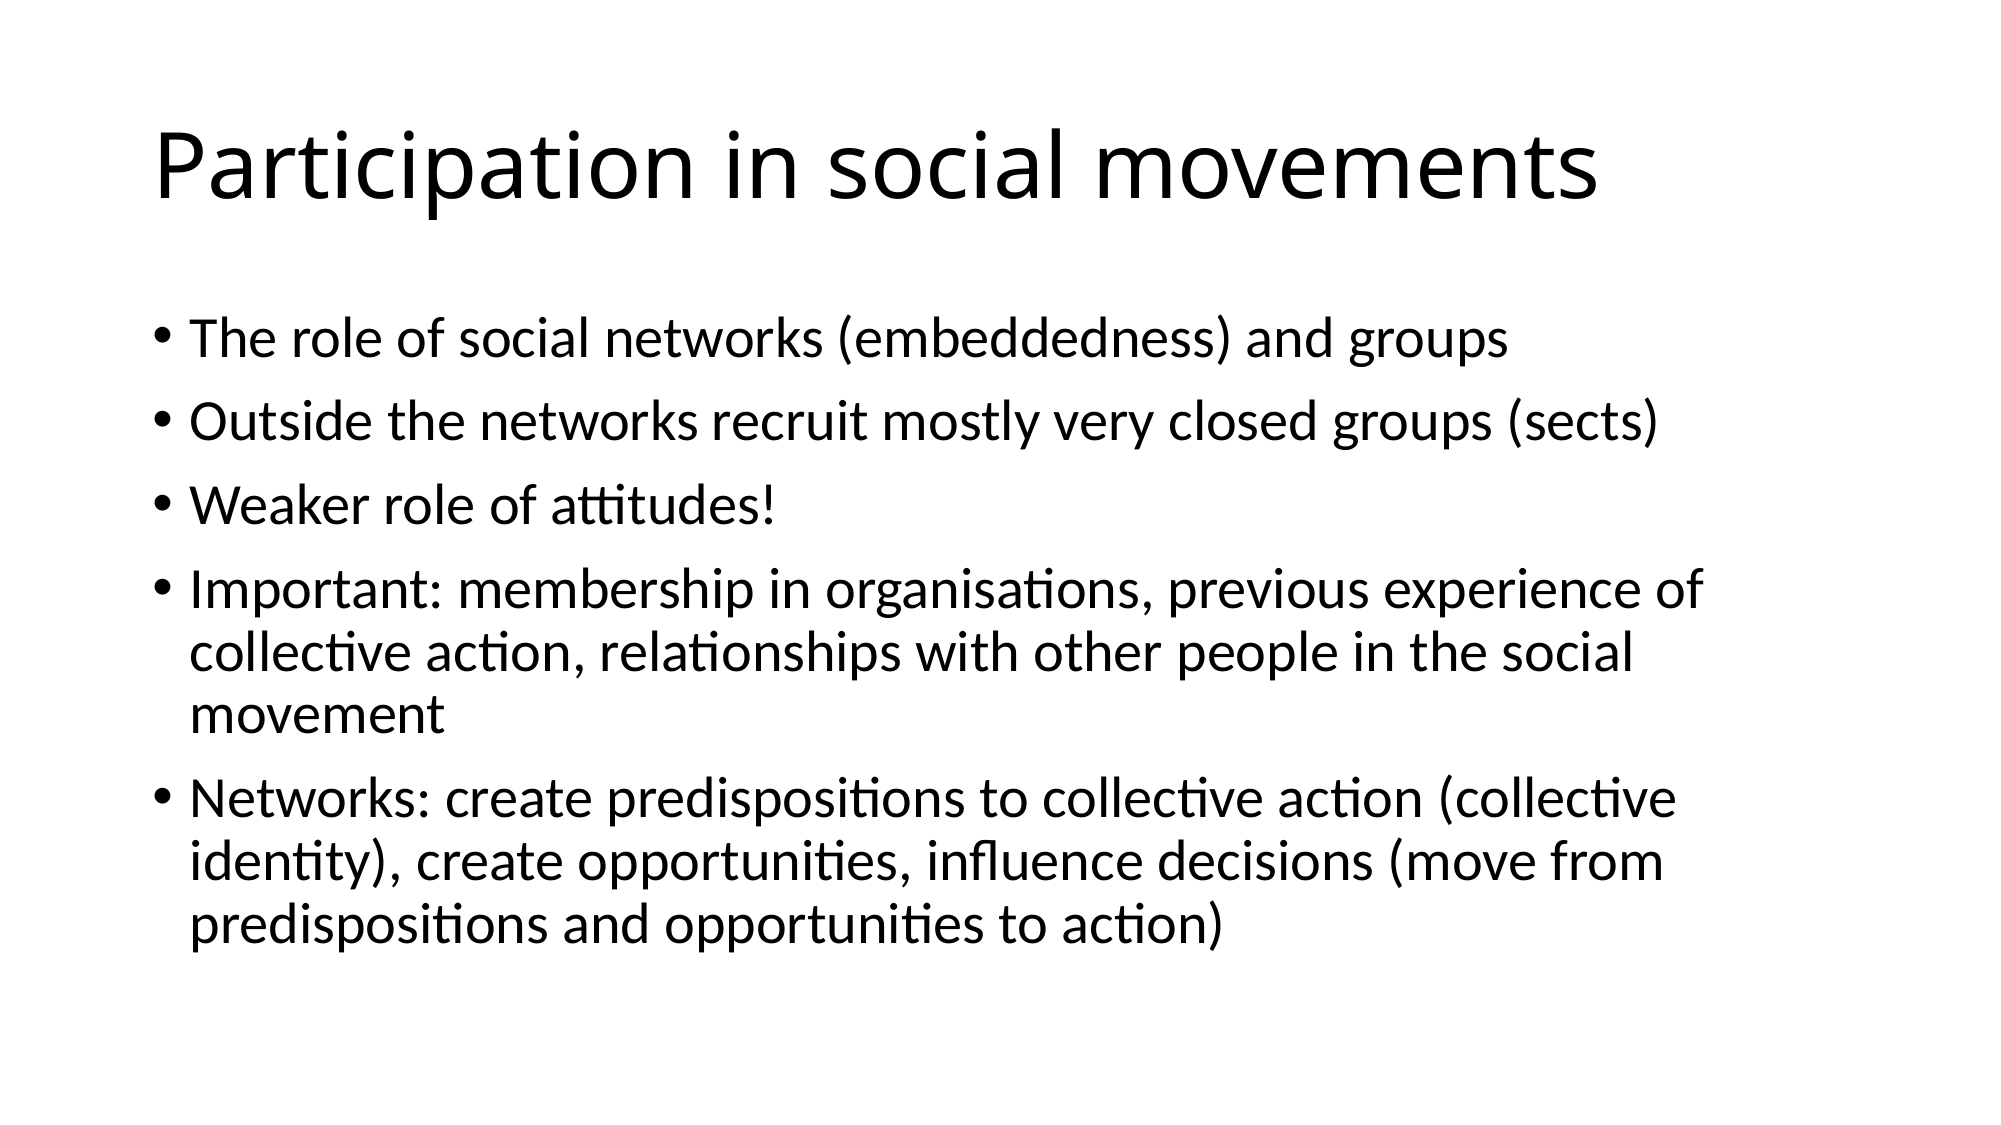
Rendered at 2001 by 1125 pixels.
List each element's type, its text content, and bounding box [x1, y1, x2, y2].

title Participation in social movements [137, 59, 1863, 278]
list The role of social networks (embeddedness) and groups Outside the networks recruit mostly very closed groups (sects) Weaker role of attitudes! Important: membership in organisations, previous experience of collective action, relationships with other people in the social movement Networks: create predispositions to collective action (collective identity), create opportunities, influence decisions (move from predispositions and opportunities to action) [137, 299, 1863, 1014]
